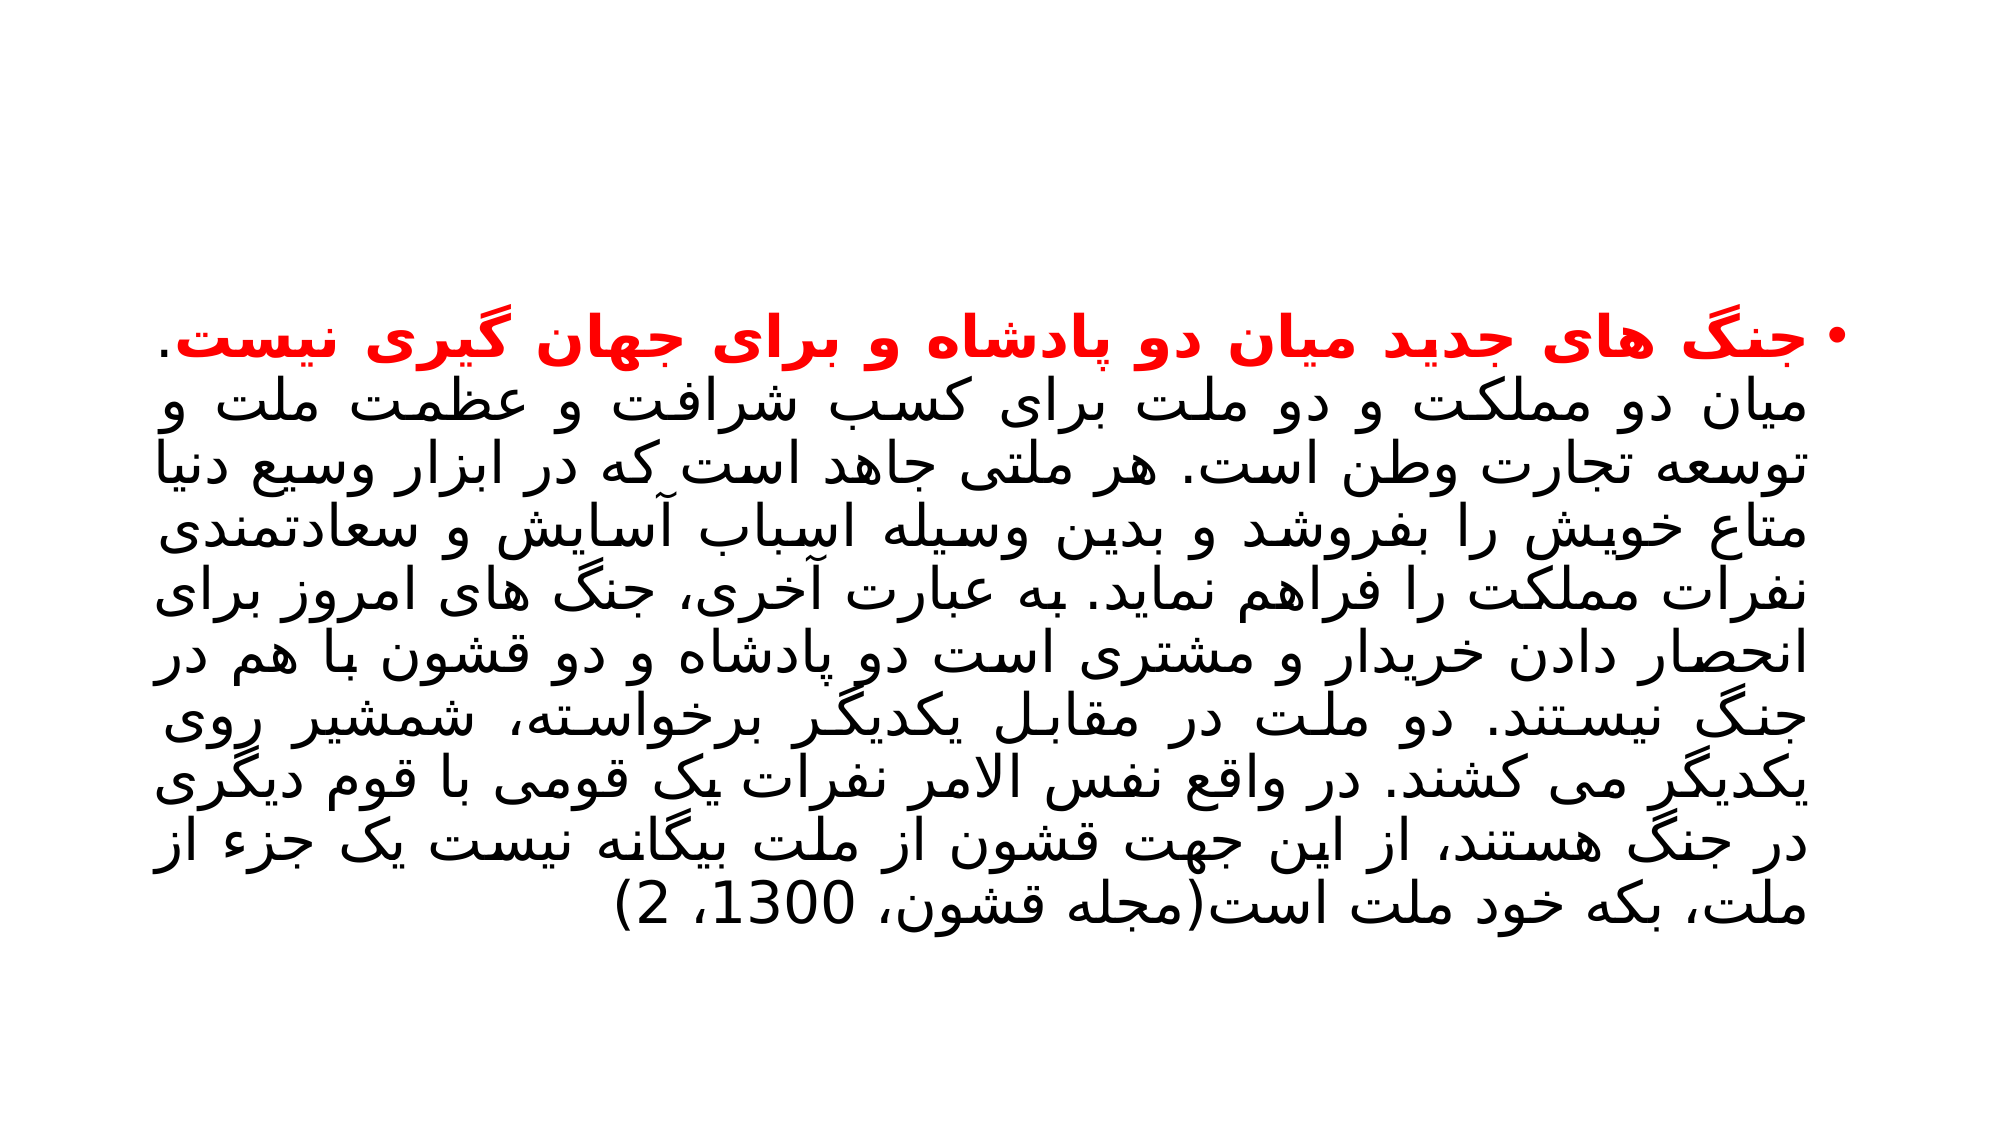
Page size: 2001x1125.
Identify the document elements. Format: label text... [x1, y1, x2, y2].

list جنگ های جدید میان دو پادشاه و برای جهان گیری نیست. میان دو مملکت و دو ملت برای کسب شرافت و عظمت ملت و توسعه تجارت وطن است. هر ملتی جاهد است که در ابزار وسیع دنیا متاع خویش را بفروشد و بدین وسیله اسباب آسایش و سعادتمندی نفرات مملکت را فراهم نماید. به عبارت آخری، جنگ های امروز برای انحصار دادن خریدار و مشتری است دو پادشاه و دو قشون با هم در جنگ نیستند. دو ملت در مقابل یکدیگر برخواسته، شمشیر روی یکدیگر می کشند. در واقع نفس الامر نفرات یک قومی با قوم دیگری در جنگ هستند، از این جهت قشون از ملت بیگانه نیست یک جزء از ملت، بکه خود ملت است(مجله قشون، 1300، 2) [137, 299, 1863, 1014]
